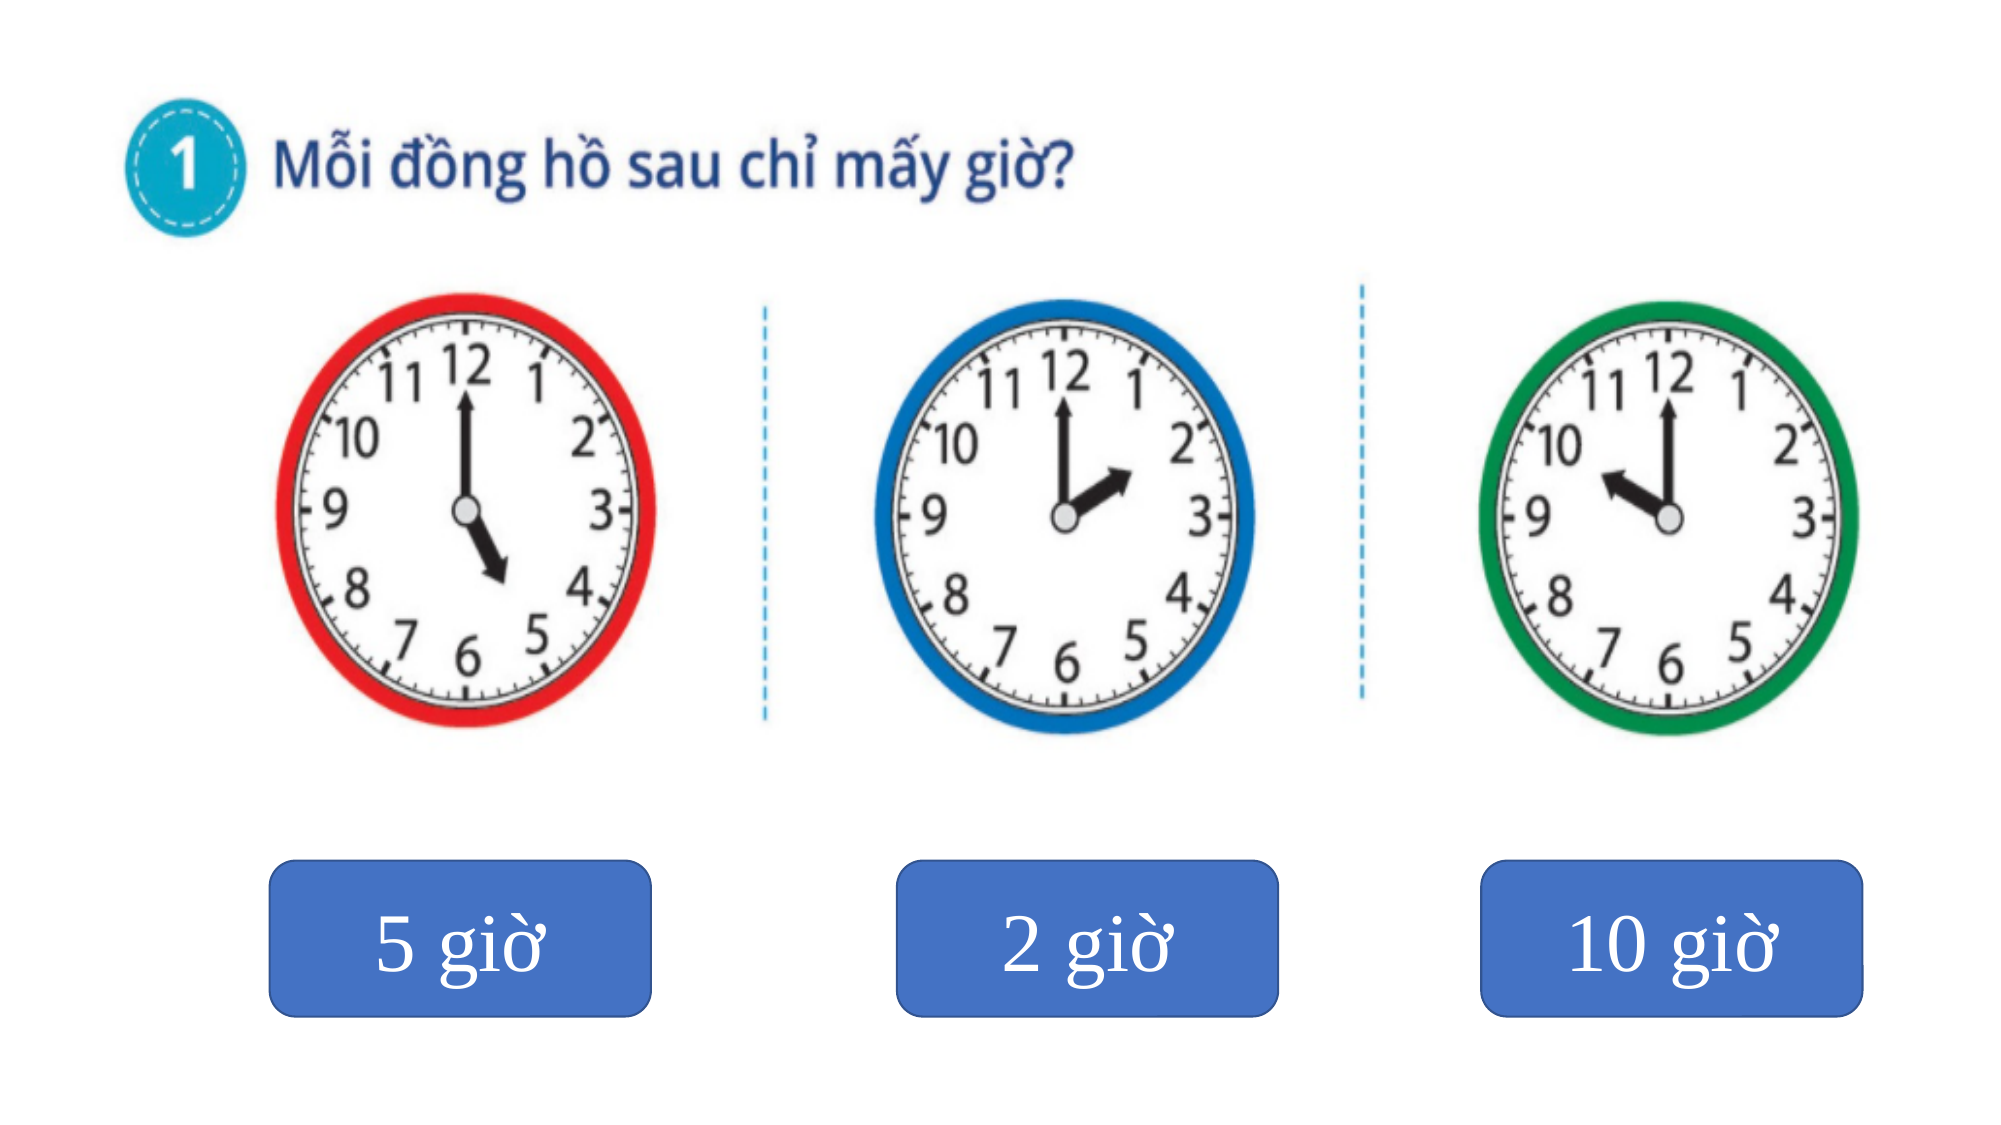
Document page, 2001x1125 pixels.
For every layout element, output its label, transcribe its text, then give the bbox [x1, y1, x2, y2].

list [58, 83, 1947, 843]
text_box 2 giờ [895, 859, 1280, 1018]
text_box 10 giờ [1480, 859, 1864, 1018]
text_box 5 giờ [268, 859, 652, 1018]
